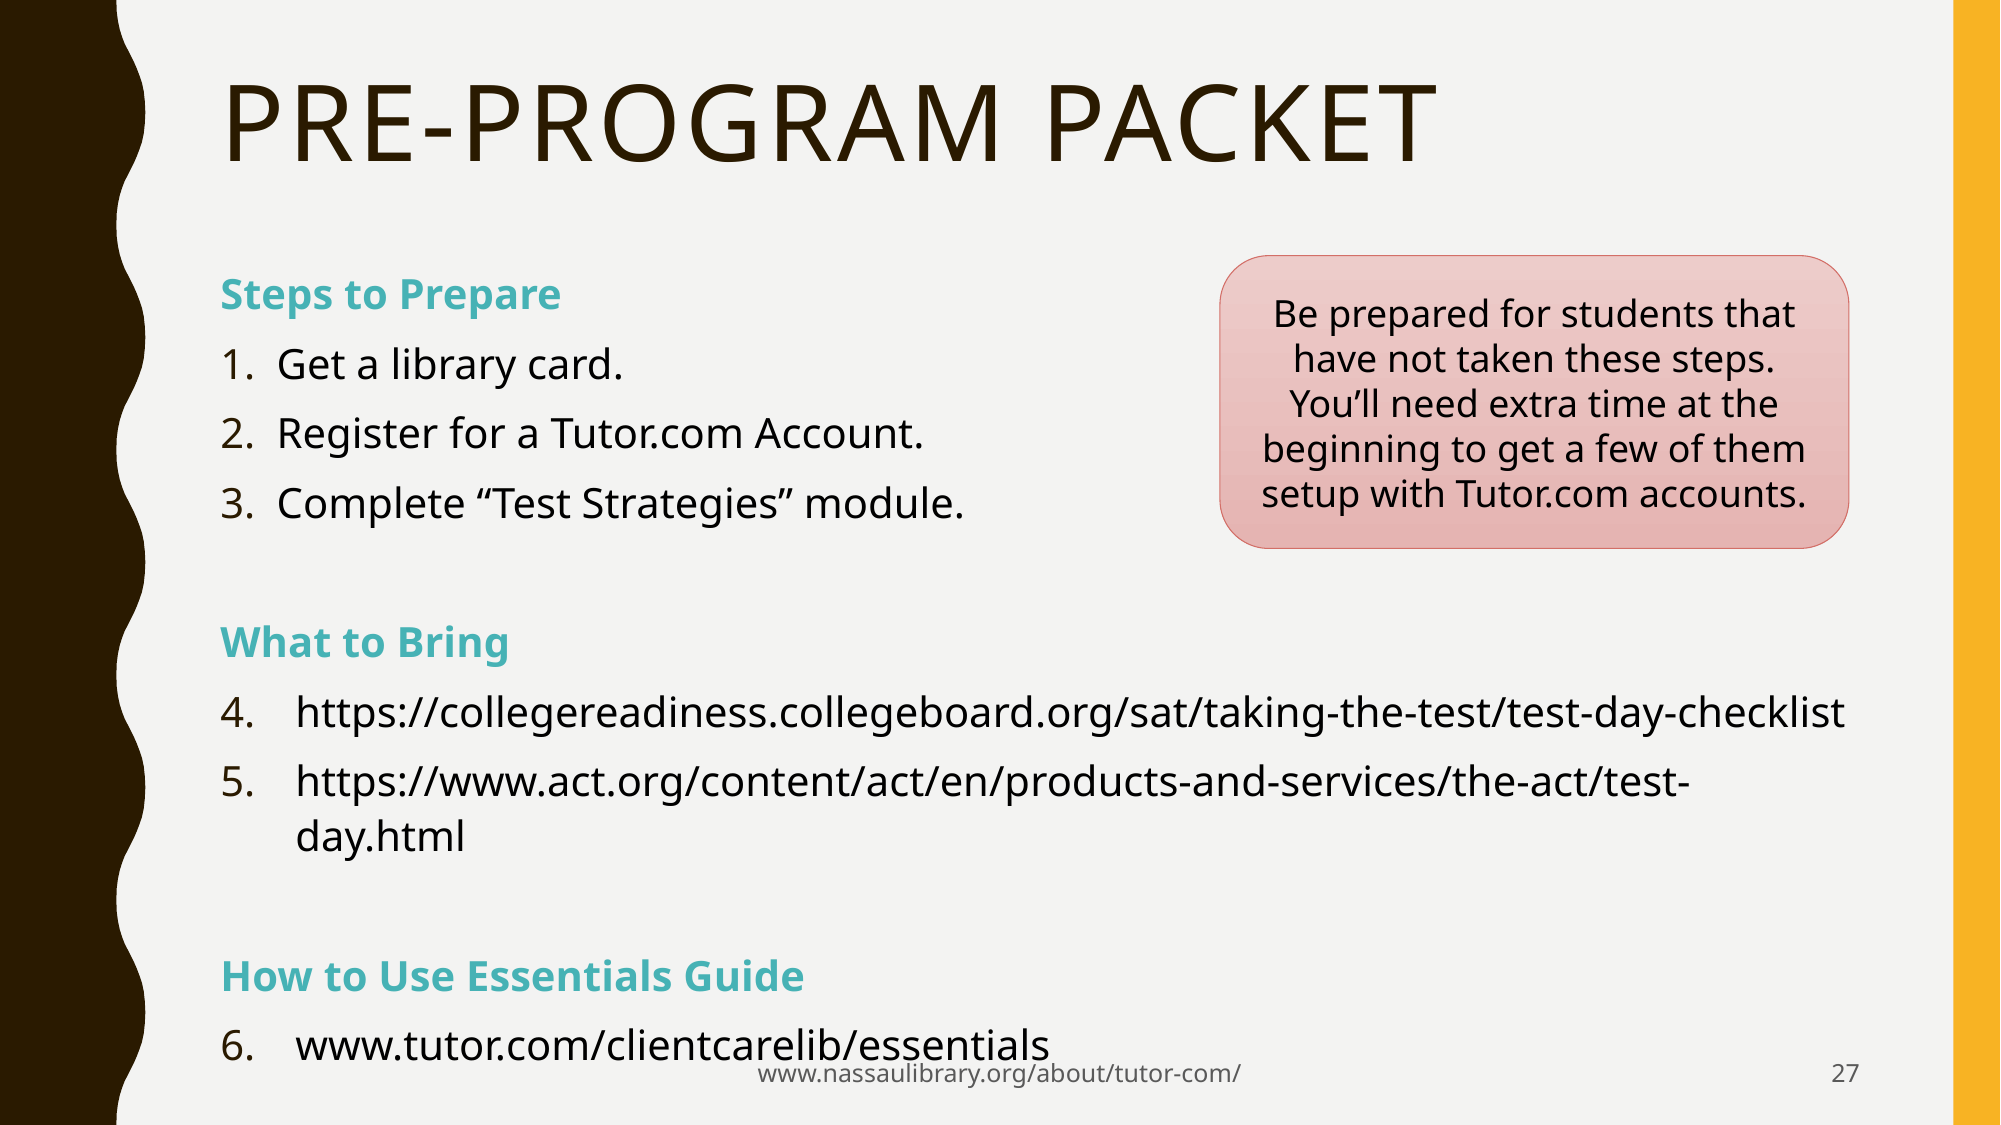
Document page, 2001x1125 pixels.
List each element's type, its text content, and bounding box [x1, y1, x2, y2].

title Pre-Program Packet [205, 62, 1875, 255]
text_box Be prepared for students that have not taken these steps. You’ll need extra time at the beginning to get a few of them setup with Tutor.com accounts. [1219, 255, 1850, 549]
slide_number 27 [1412, 1077, 1875, 1103]
footer www.nassaulibrary.org/about/tutor-com/ [662, 1077, 1338, 1103]
list Steps to Prepare Get a library card. Register for a Tutor.com Account. Complete “Test Strategies” module. What to Bring https://collegereadiness.collegeboard.org/sat/taking-the-test/test-day-checklist https://www.act.org/content/act/en/products-and-services/the-act/test-day.html How to Use Essentials Guide www.tutor.com/clientcarelib/essentials [205, 255, 1875, 1077]
